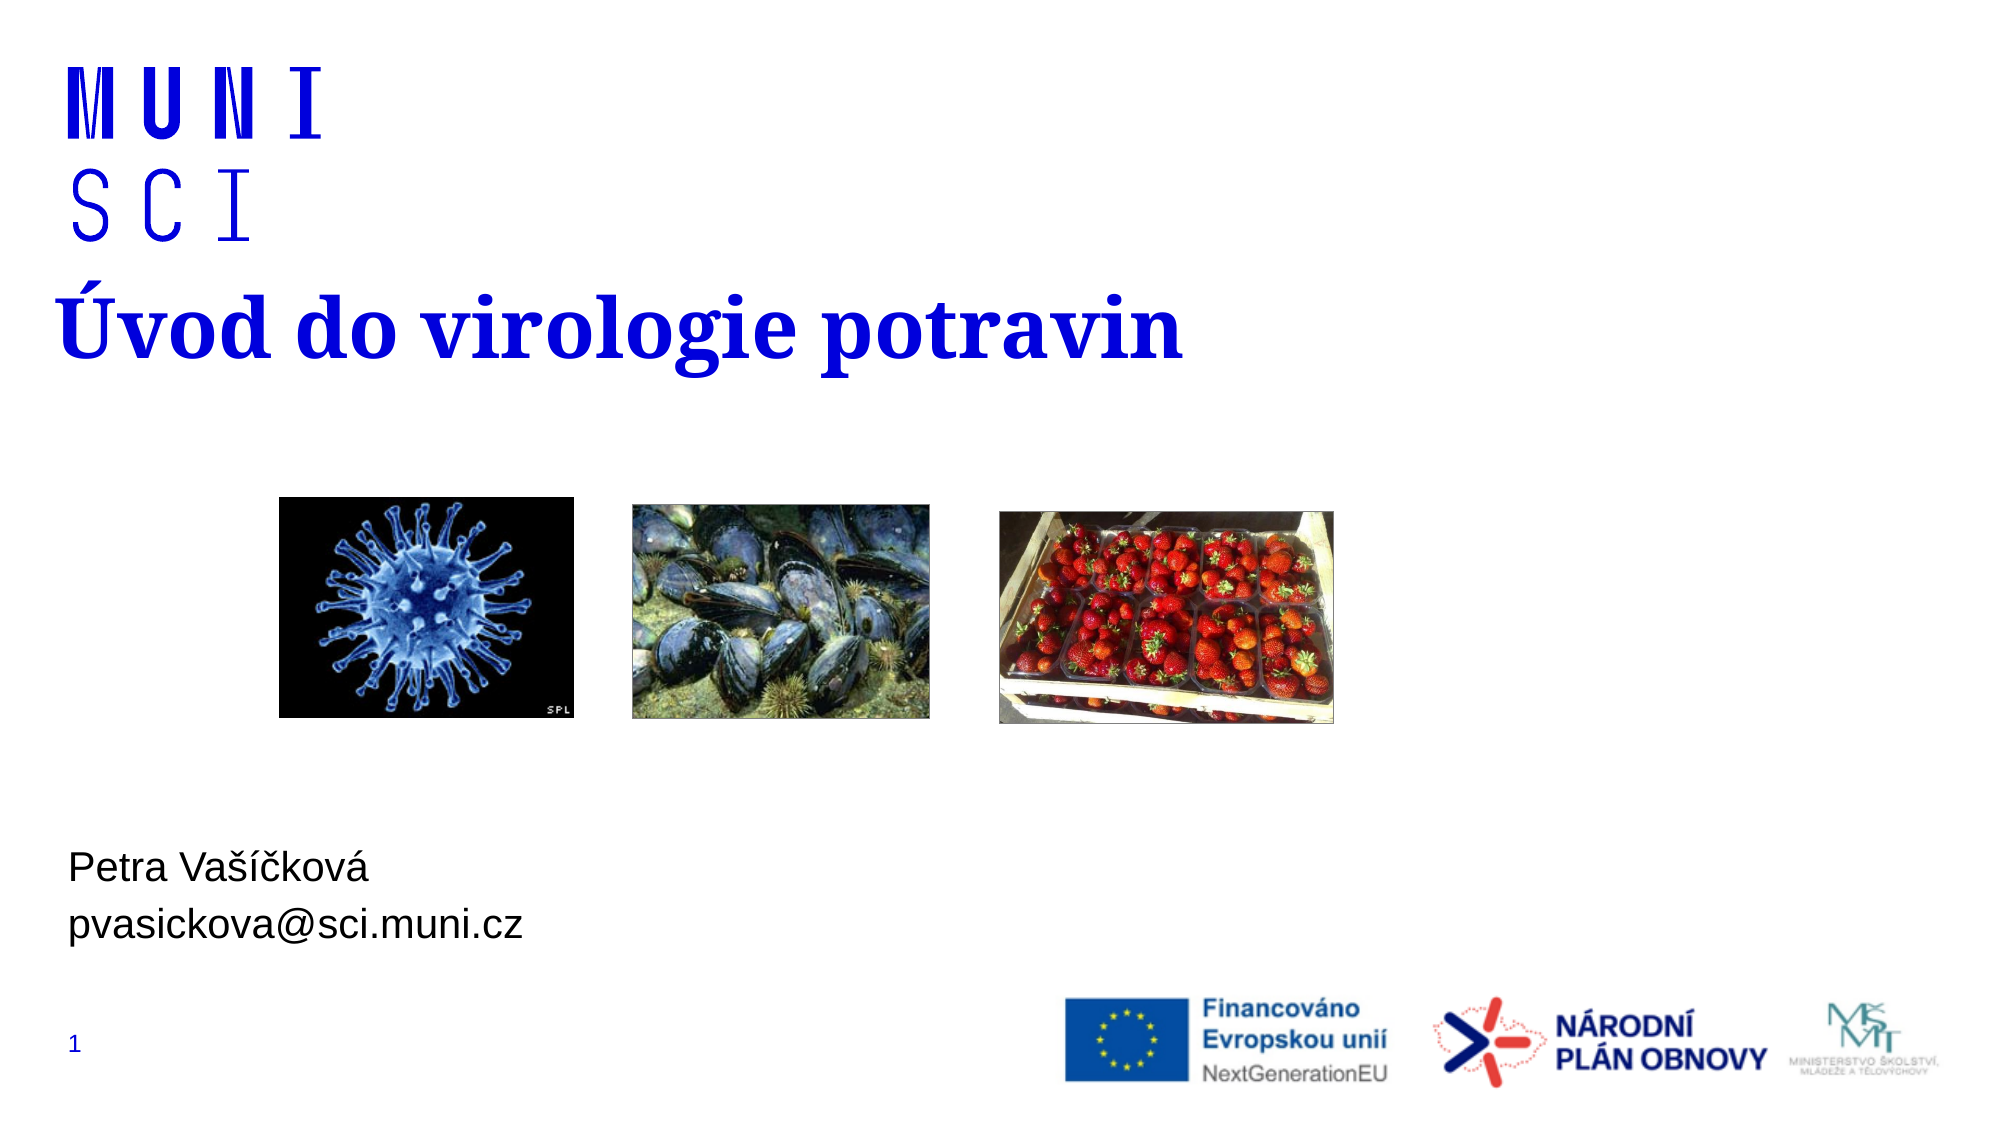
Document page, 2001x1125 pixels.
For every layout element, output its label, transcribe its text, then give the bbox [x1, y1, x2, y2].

picture [999, 511, 1333, 723]
picture [279, 497, 574, 718]
subtitle Petra Vašíčková pvasickova@sci.muni.cz [67, 833, 1932, 948]
picture [632, 504, 930, 718]
title Úvod do virologie potravin [55, 283, 1919, 476]
slide_number 1 [67, 1021, 110, 1063]
picture [1050, 982, 1959, 1102]
